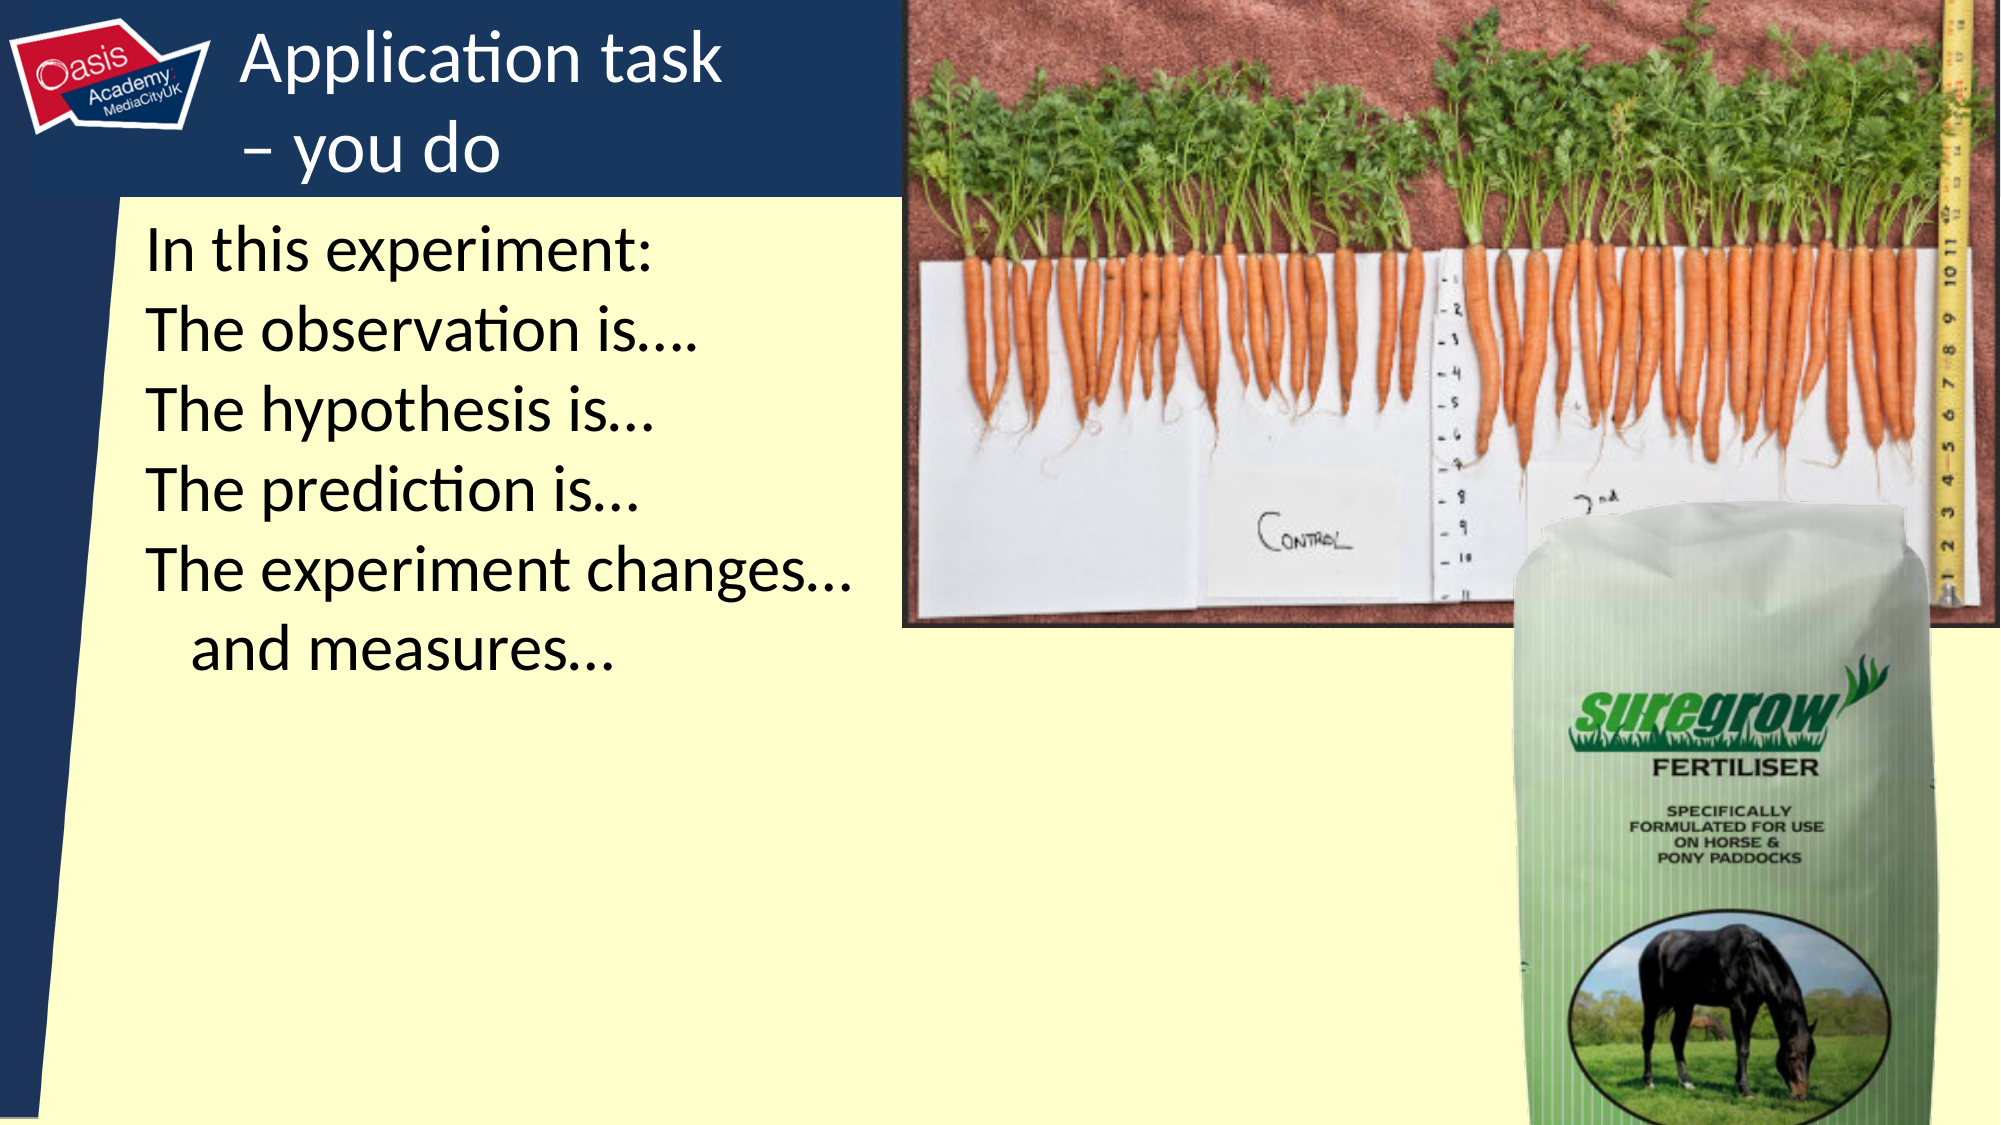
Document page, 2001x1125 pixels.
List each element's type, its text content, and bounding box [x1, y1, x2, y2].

picture [0, 0, 211, 1119]
text_box Application task – you do [224, 0, 902, 195]
picture [902, 0, 2000, 1125]
text_box In this experiment: The observation is…. The hypothesis is… The prediction is… The experiment changes… and measures… [130, 197, 875, 692]
